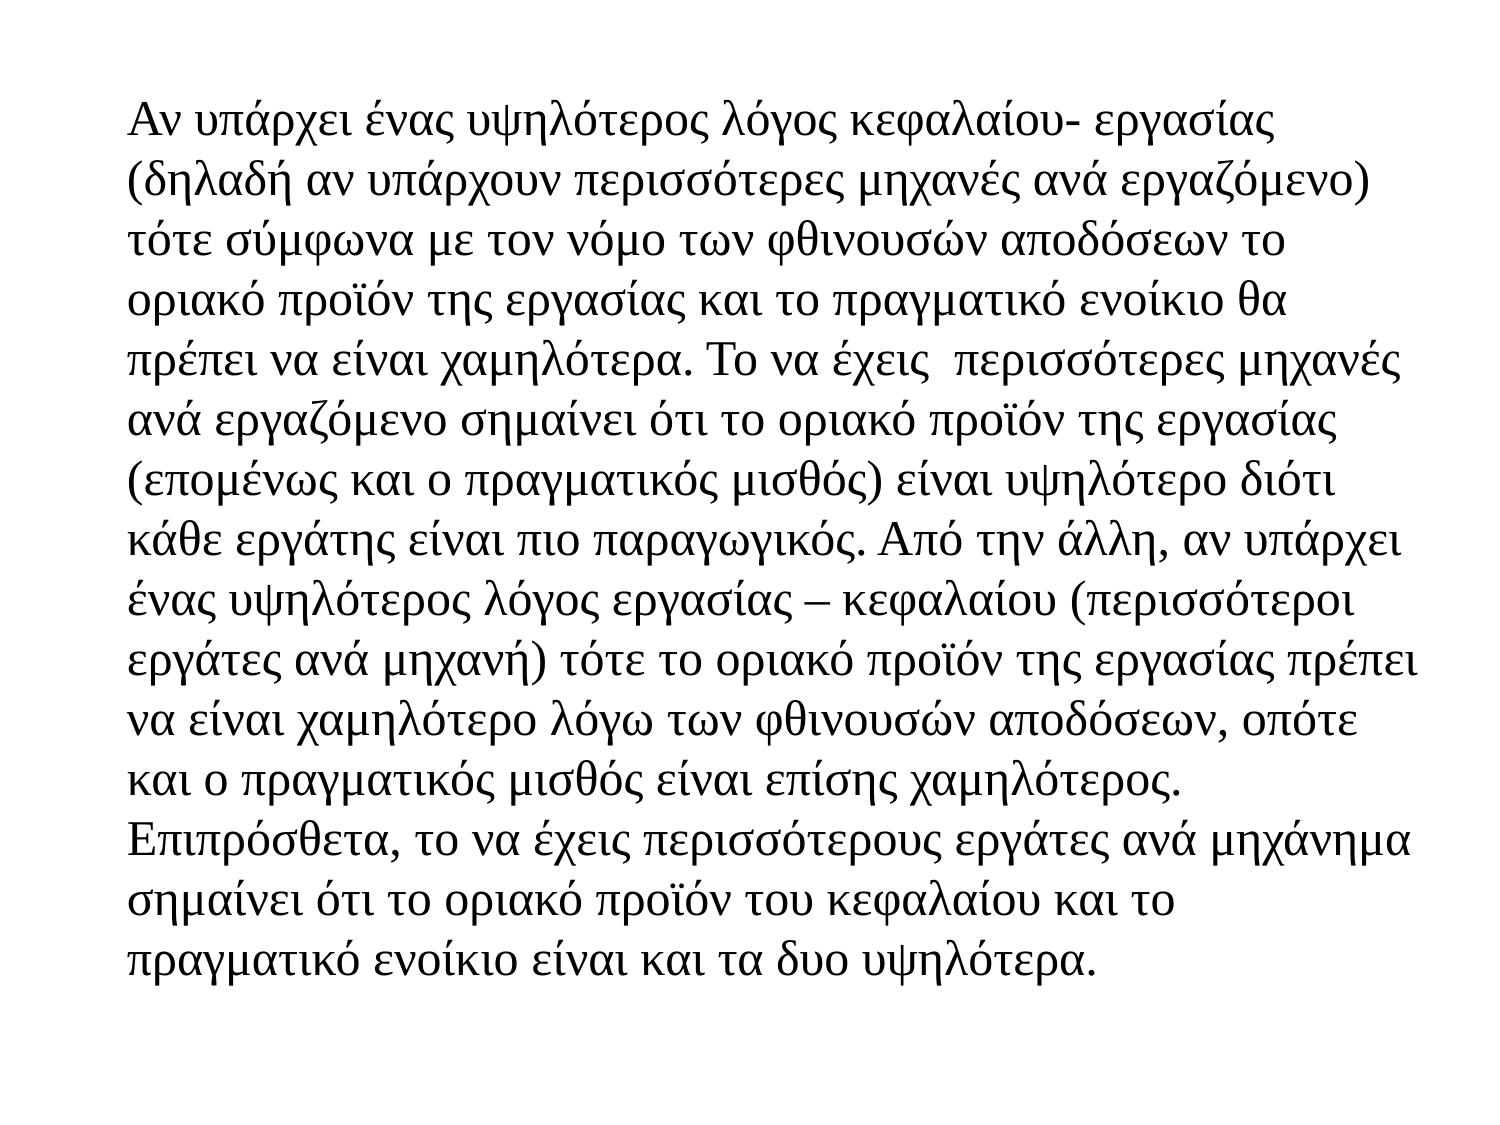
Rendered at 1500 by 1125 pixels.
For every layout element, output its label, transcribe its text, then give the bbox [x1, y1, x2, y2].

text_box Αν υπάρχει ένας υψηλότερος λόγος κεφαλαίου- εργασίας (δηλαδή αν υπάρχουν περισσότερες μηχανές ανά εργαζόμενο) τότε σύμφωνα με τον νόμο των φθινουσών αποδόσεων το οριακό προϊόν της εργασίας και το πραγματικό ενοίκιο θα πρέπει να είναι χαμηλότερα. Το να έχεις περισσότερες μηχανές ανά εργαζόμενο σημαίνει ότι το οριακό προϊόν της εργασίας (επομένως και ο πραγματικός μισθός) είναι υψηλότερο διότι κάθε εργάτης είναι πιο παραγωγικός. Από την άλλη, αν υπάρχει ένας υψηλότερος λόγος εργασίας – κεφαλαίου (περισσότεροι εργάτες ανά μηχανή) τότε το οριακό προϊόν της εργασίας πρέπει να είναι χαμηλότερο λόγω των φθινουσών αποδόσεων, οπότε και ο πραγματικός μισθός είναι επίσης χαμηλότερος. Επιπρόσθετα, το να έχεις περισσότερους εργάτες ανά μηχάνημα σημαίνει ότι το οριακό προϊόν του κεφαλαίου και το πραγματικό ενοίκιο είναι και τα δυο υψηλότερα. [112, 77, 1435, 993]
